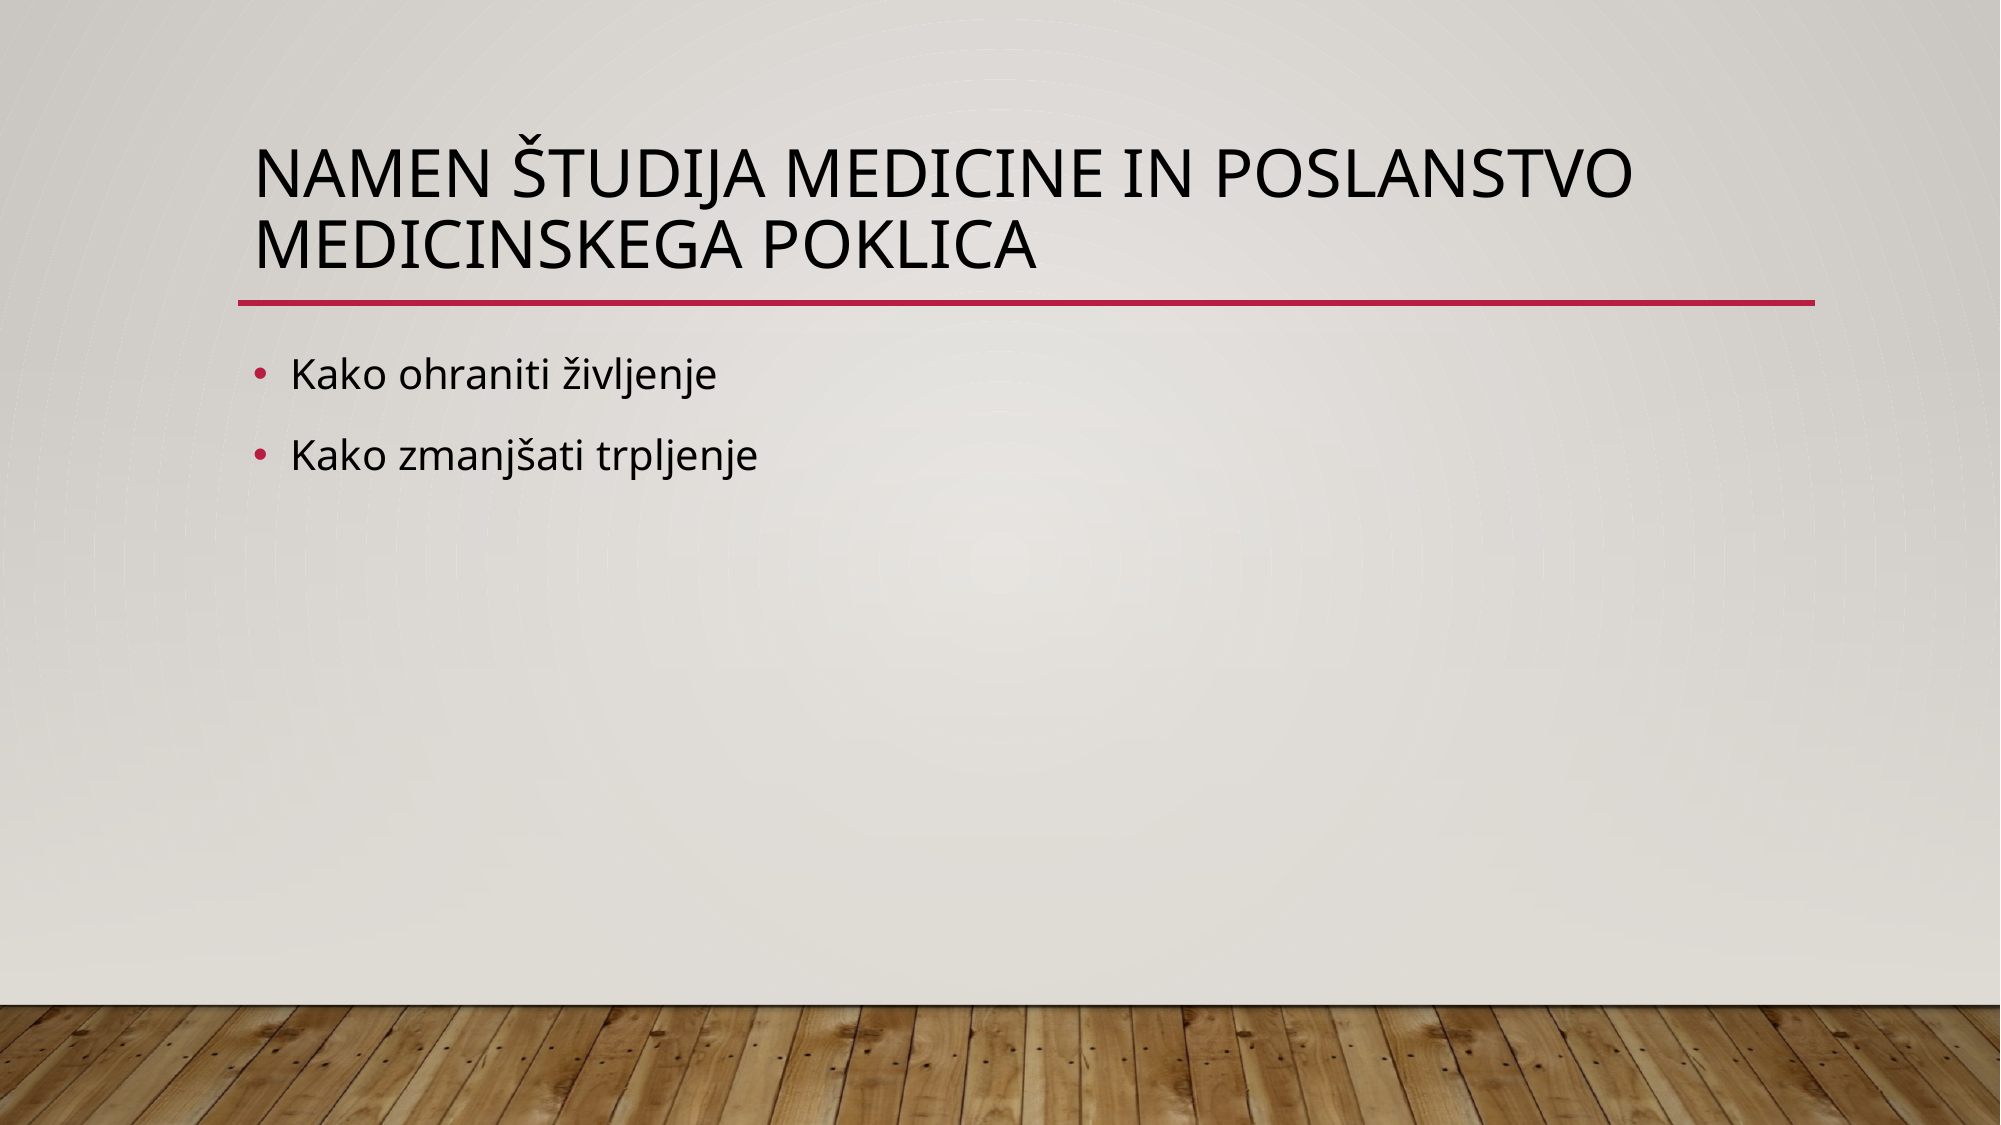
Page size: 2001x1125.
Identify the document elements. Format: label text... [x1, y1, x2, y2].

title NAMEN ŠTUDIJA MEDICINE IN POSLANSTVO MEDICINSKEGA POKLICA [238, 131, 1814, 305]
list Kako ohraniti življenje Kako zmanjšati trpljenje [238, 330, 1814, 897]
picture [0, 1005, 2000, 1125]
